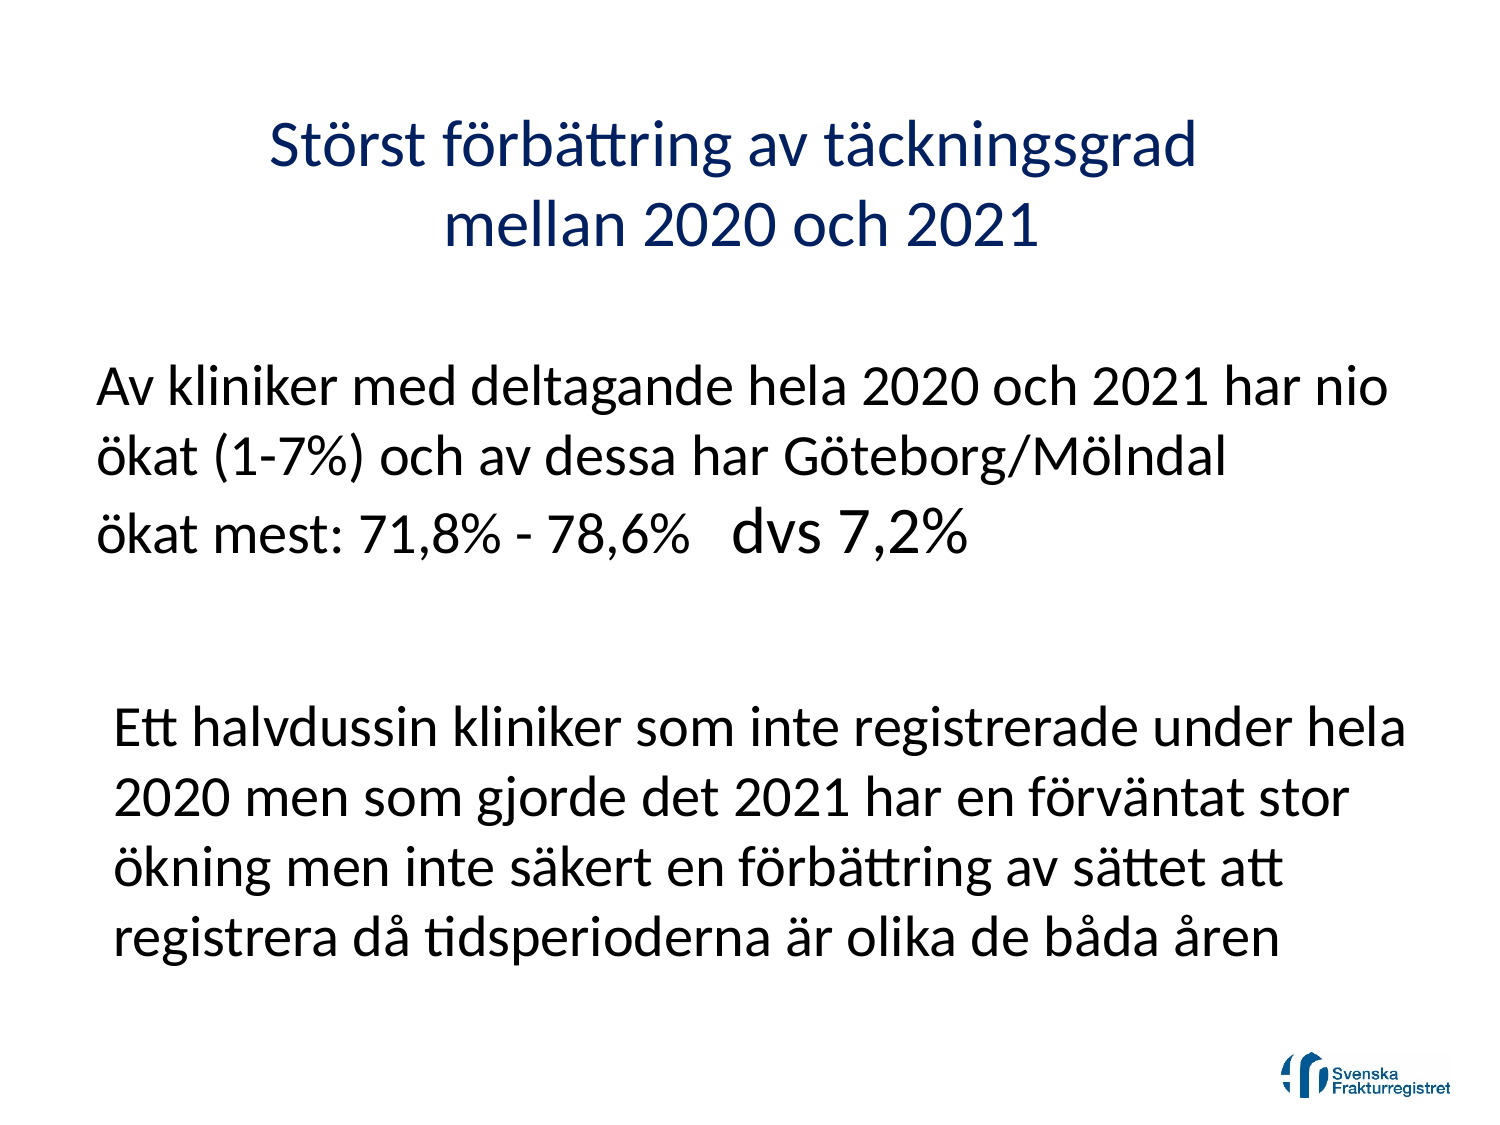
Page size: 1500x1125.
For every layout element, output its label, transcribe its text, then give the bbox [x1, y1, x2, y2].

text_box Ett halvdussin kliniker som inte registrerade under hela 2020 men som gjorde det 2021 har en förväntat stor ökning men inte säkert en förbättring av sättet att registrera då tidsperioderna är olika de båda åren [98, 680, 1437, 976]
picture [1281, 1051, 1451, 1099]
text_box Störst förbättring av täckningsgrad mellan 2020 och 2021 [39, 32, 1445, 313]
text_box Av kliniker med deltagande hela 2020 och 2021 har nio ökat (1-7%) och av dessa har Göteborg/Mölndal ökat mest: 71,8% - 78,6% dvs 7,2% [81, 339, 1419, 575]
